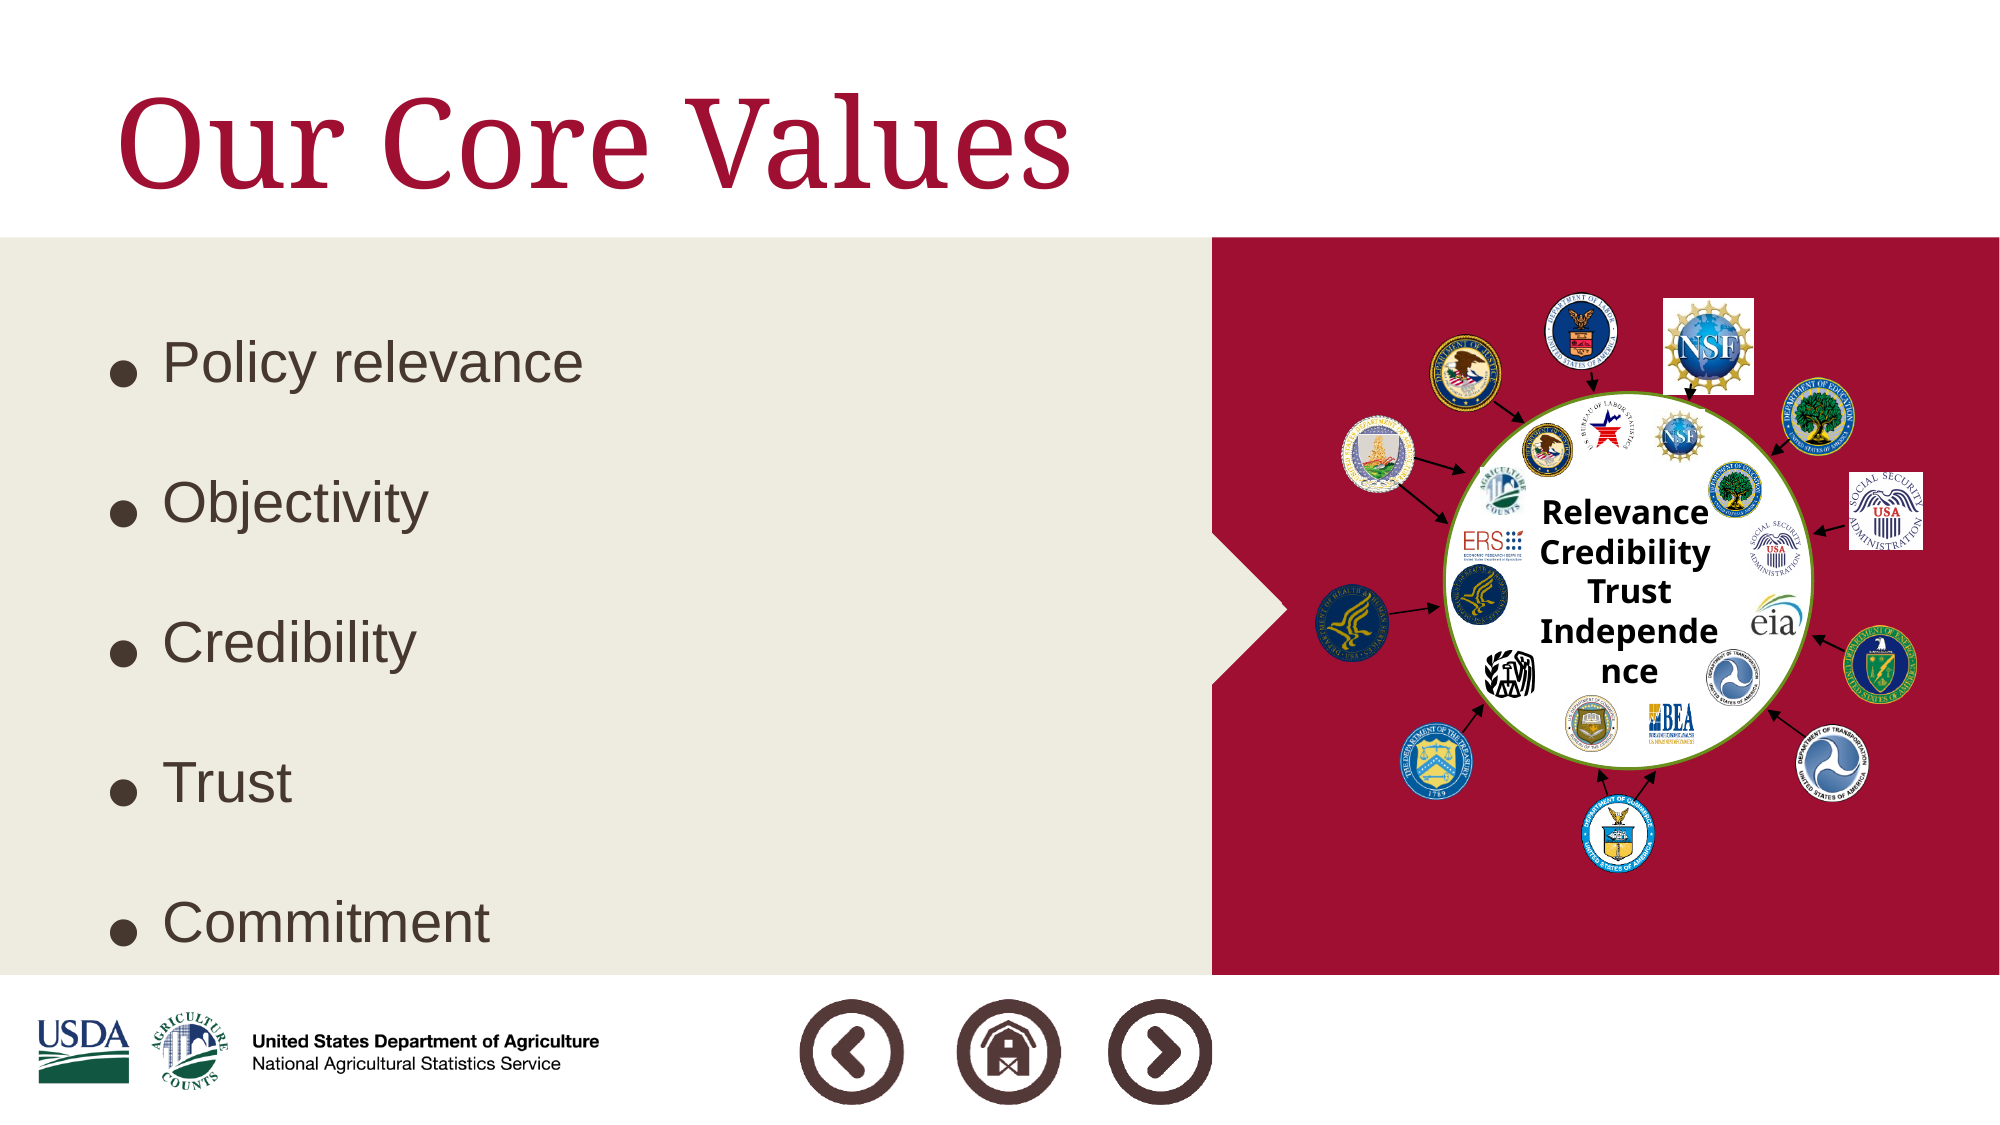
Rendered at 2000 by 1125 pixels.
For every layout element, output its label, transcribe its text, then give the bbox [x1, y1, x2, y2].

picture [1100, 999, 1213, 1106]
title Our Core Values [99, 45, 1900, 233]
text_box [1315, 292, 1923, 873]
picture [947, 999, 1065, 1106]
picture [37, 1012, 599, 1090]
text_box [1123, 522, 1285, 684]
list Policy relevance Objectivity Credibility Trust Commitment [91, 262, 1163, 903]
picture [799, 999, 913, 1106]
